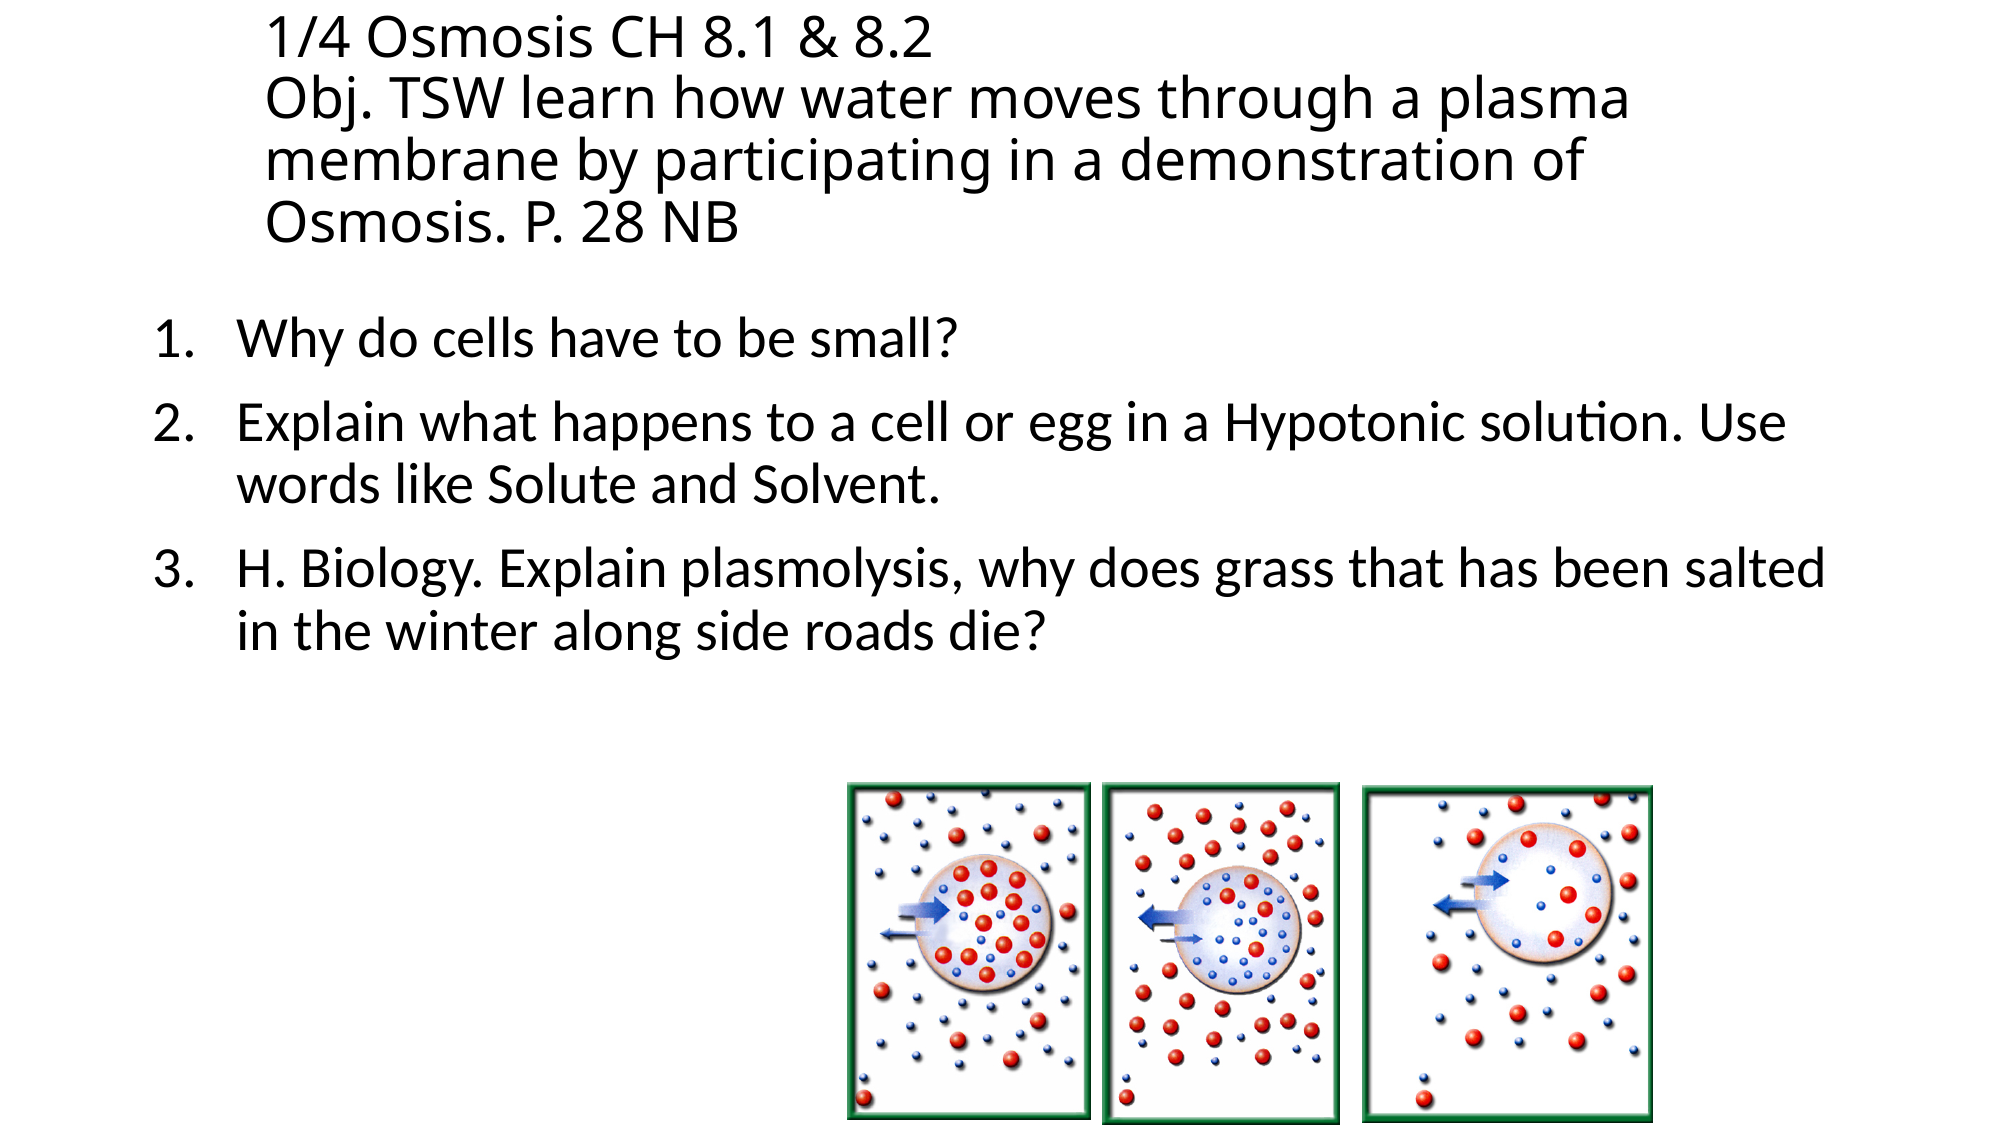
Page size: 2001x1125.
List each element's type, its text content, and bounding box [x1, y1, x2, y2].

title 1/4 Osmosis CH 8.1 & 8.2 Obj. TSW learn how water moves through a plasma membrane by participating in a demonstration of Osmosis. P. 28 NB [249, 0, 1750, 263]
picture [1362, 785, 1653, 1123]
picture [1101, 782, 1340, 1125]
picture [847, 782, 1091, 1120]
list Why do cells have to be small? Explain what happens to a cell or egg in a Hypotonic solution. Use words like Solute and Solvent. H. Biology. Explain plasmolysis, why does grass that has been salted in the winter along side roads die? [137, 299, 1863, 1014]
